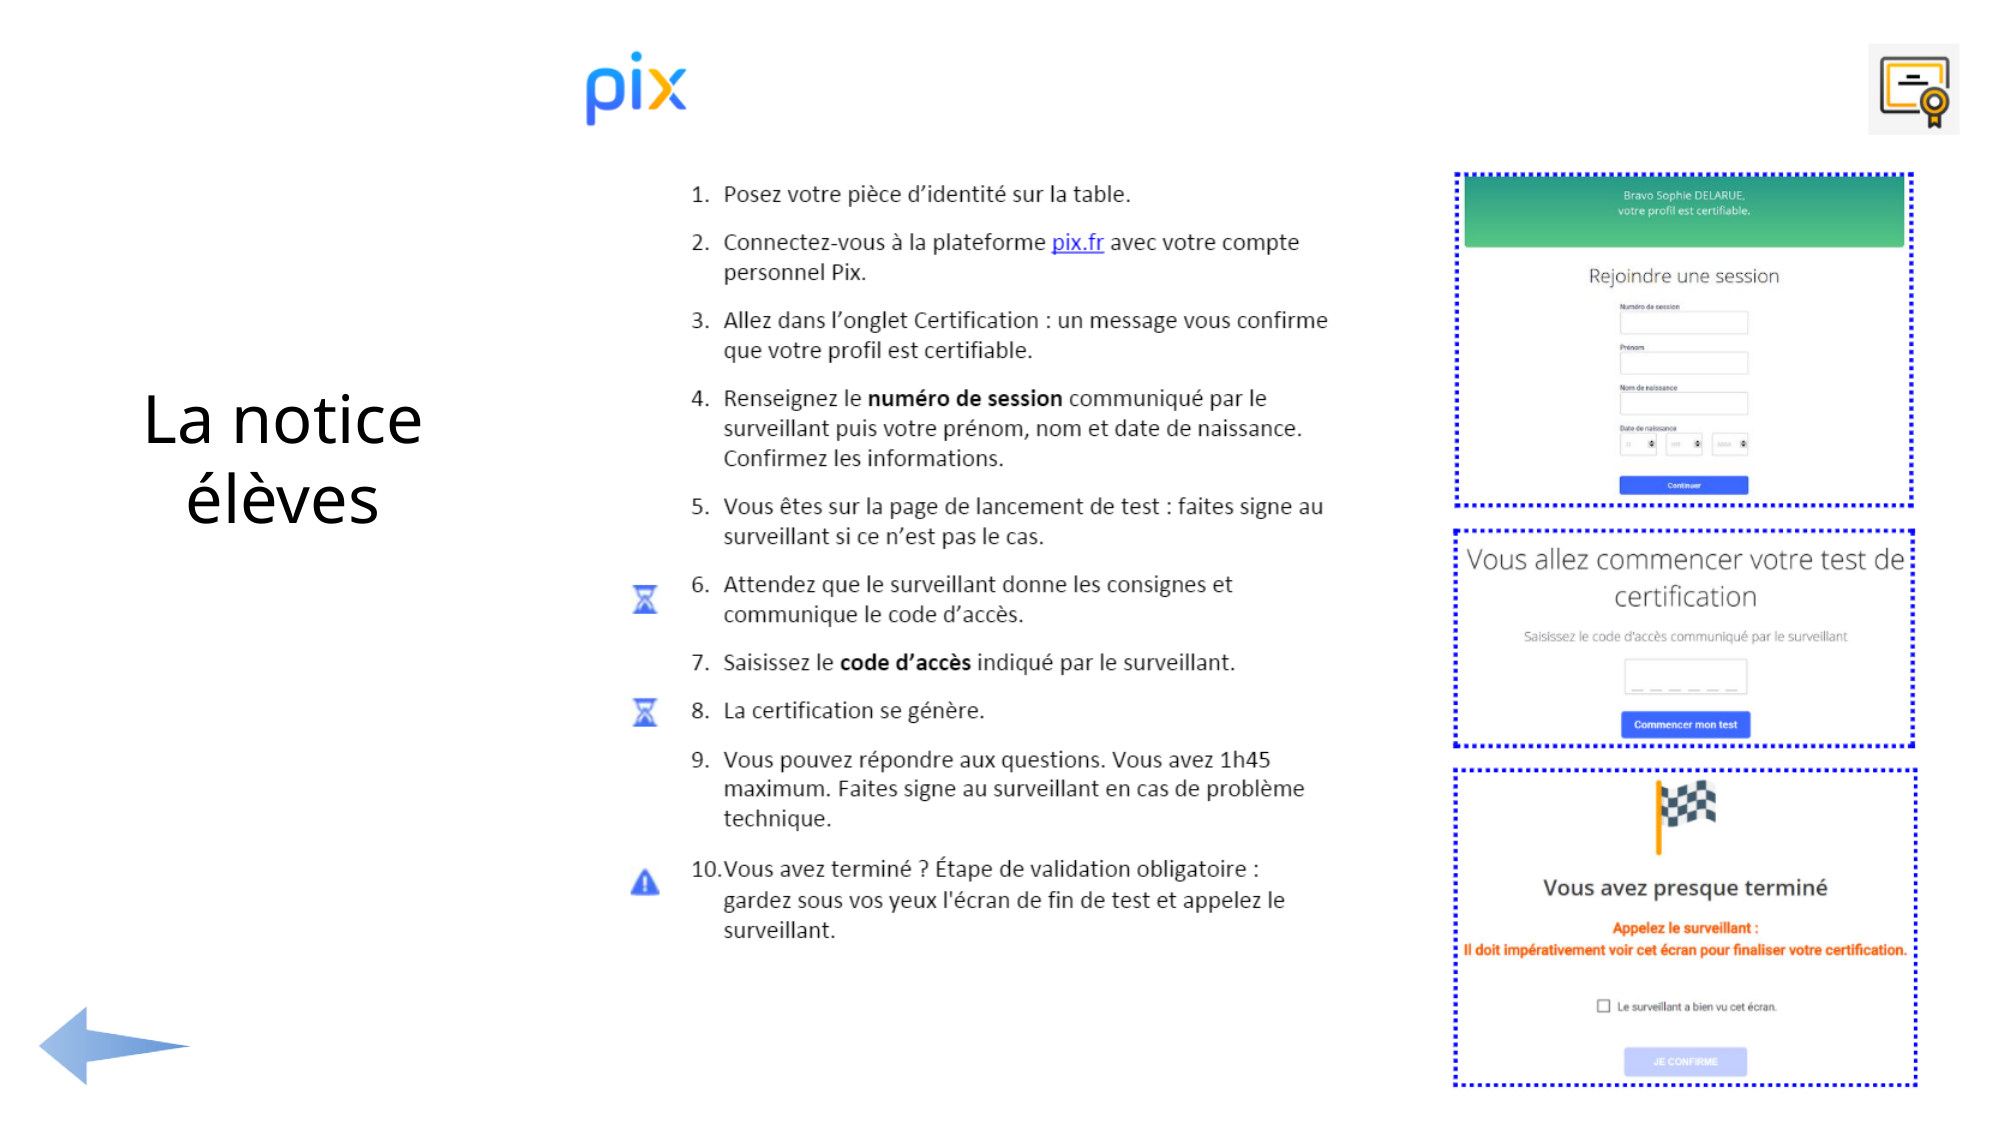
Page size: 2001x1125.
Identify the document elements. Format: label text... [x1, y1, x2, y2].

text_box La notice élèves [23, 358, 544, 556]
picture [35, 1003, 195, 1089]
picture [566, 34, 1968, 1099]
